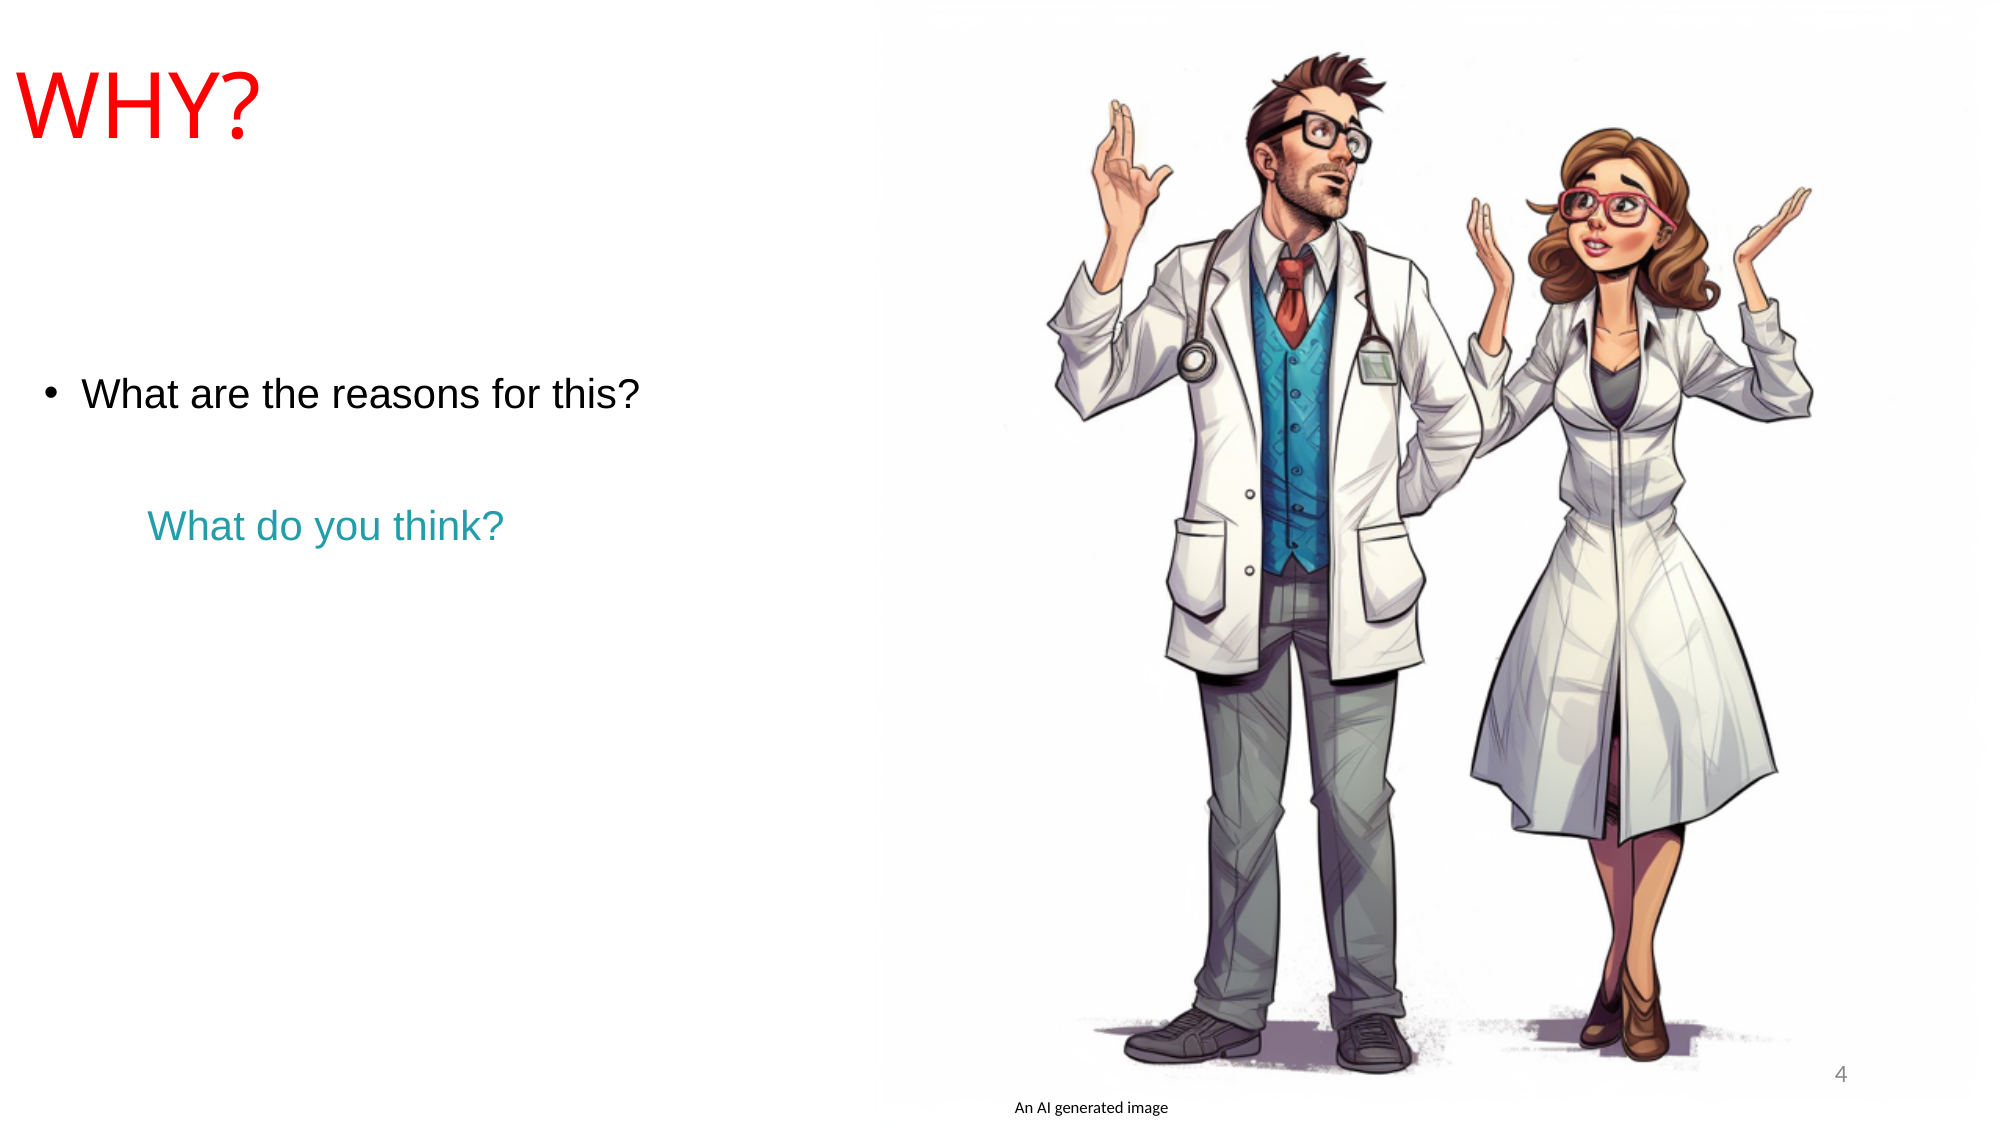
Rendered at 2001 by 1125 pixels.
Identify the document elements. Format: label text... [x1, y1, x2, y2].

list What are the reasons for this? What do you think? [28, 218, 869, 1038]
text_box WHY? [0, 0, 872, 218]
picture [874, 0, 2000, 1125]
